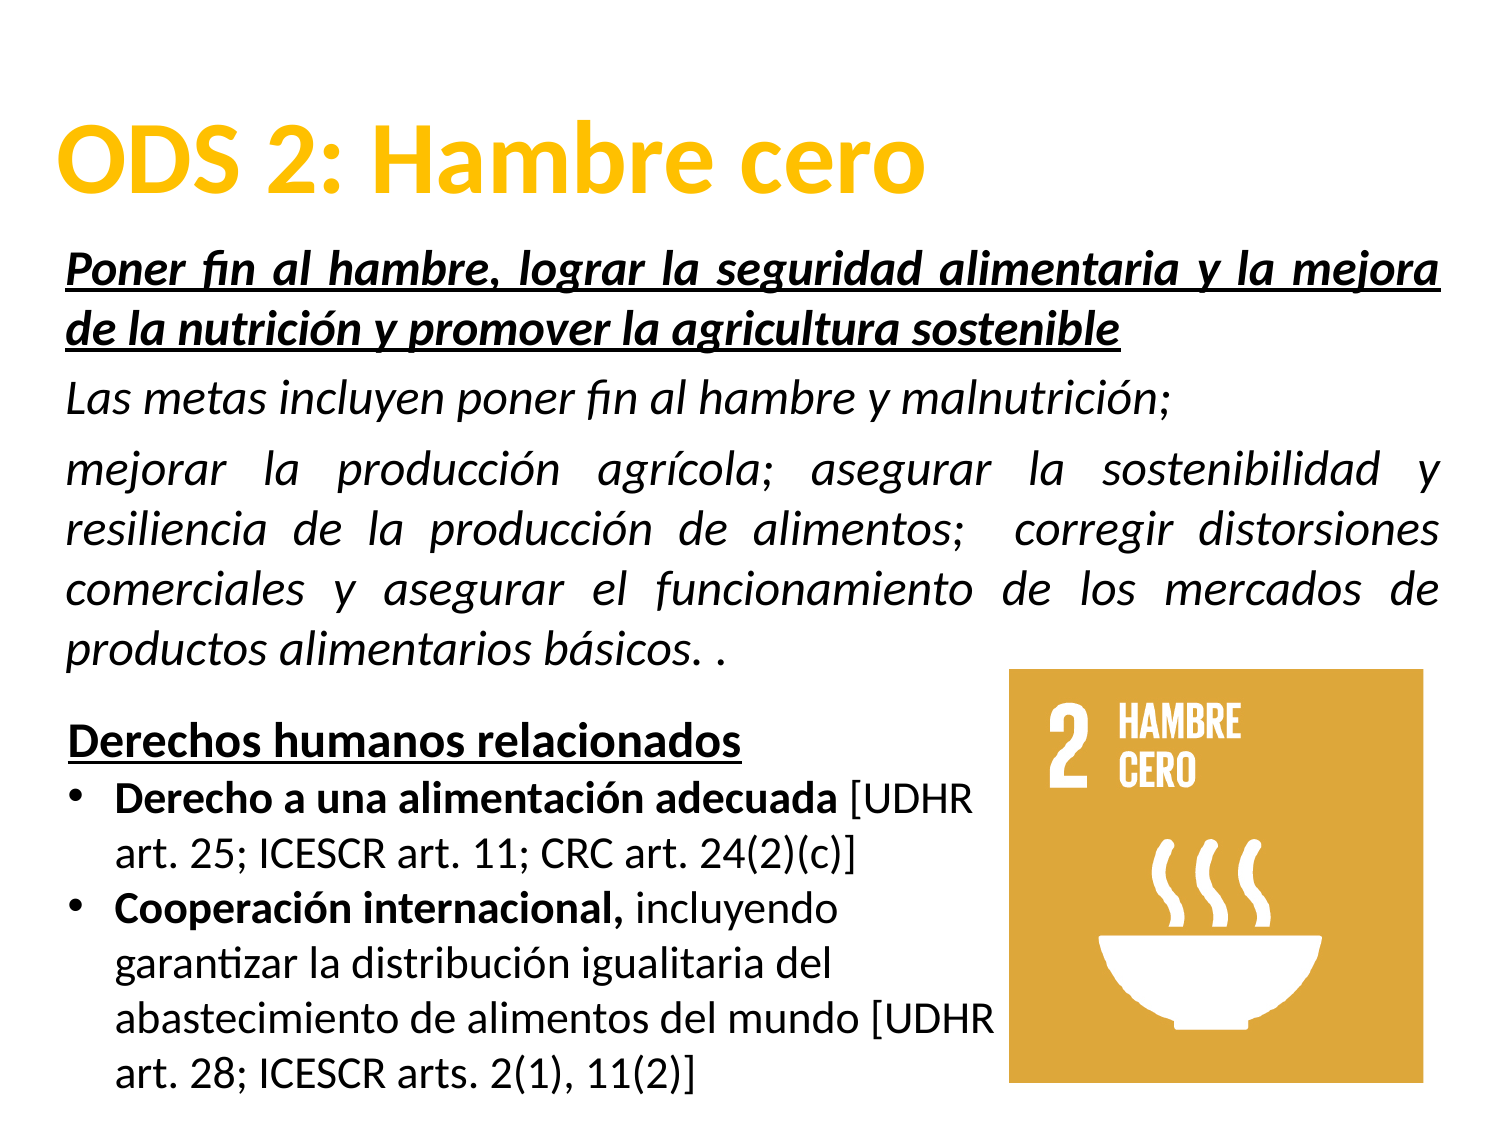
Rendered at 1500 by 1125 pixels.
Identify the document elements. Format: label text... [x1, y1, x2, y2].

title ODS 2: Hambre cero [41, 30, 1459, 273]
picture [1009, 668, 1424, 1083]
subtitle Poner fin al hambre, lograr la seguridad alimentaria y la mejora de la nutrición y promover la agricultura sostenible Las metas incluyen poner fin al hambre y malnutrición; mejorar la producción agrícola; asegurar la sostenibilidad y resiliencia de la producción de alimentos; corregir distorsiones comerciales y asegurar el funcionamiento de los mercados de productos alimentarios básicos. . [50, 227, 1456, 677]
text_box Derechos humanos relacionados Derecho a una alimentación adecuada [UDHR art. 25; ICESCR art. 11; CRC art. 24(2)(c)] Cooperación internacional, incluyendo garantizar la distribución igualitaria del abastecimiento de alimentos del mundo [UDHR art. 28; ICESCR arts. 2(1), 11(2)] [53, 700, 1034, 1105]
